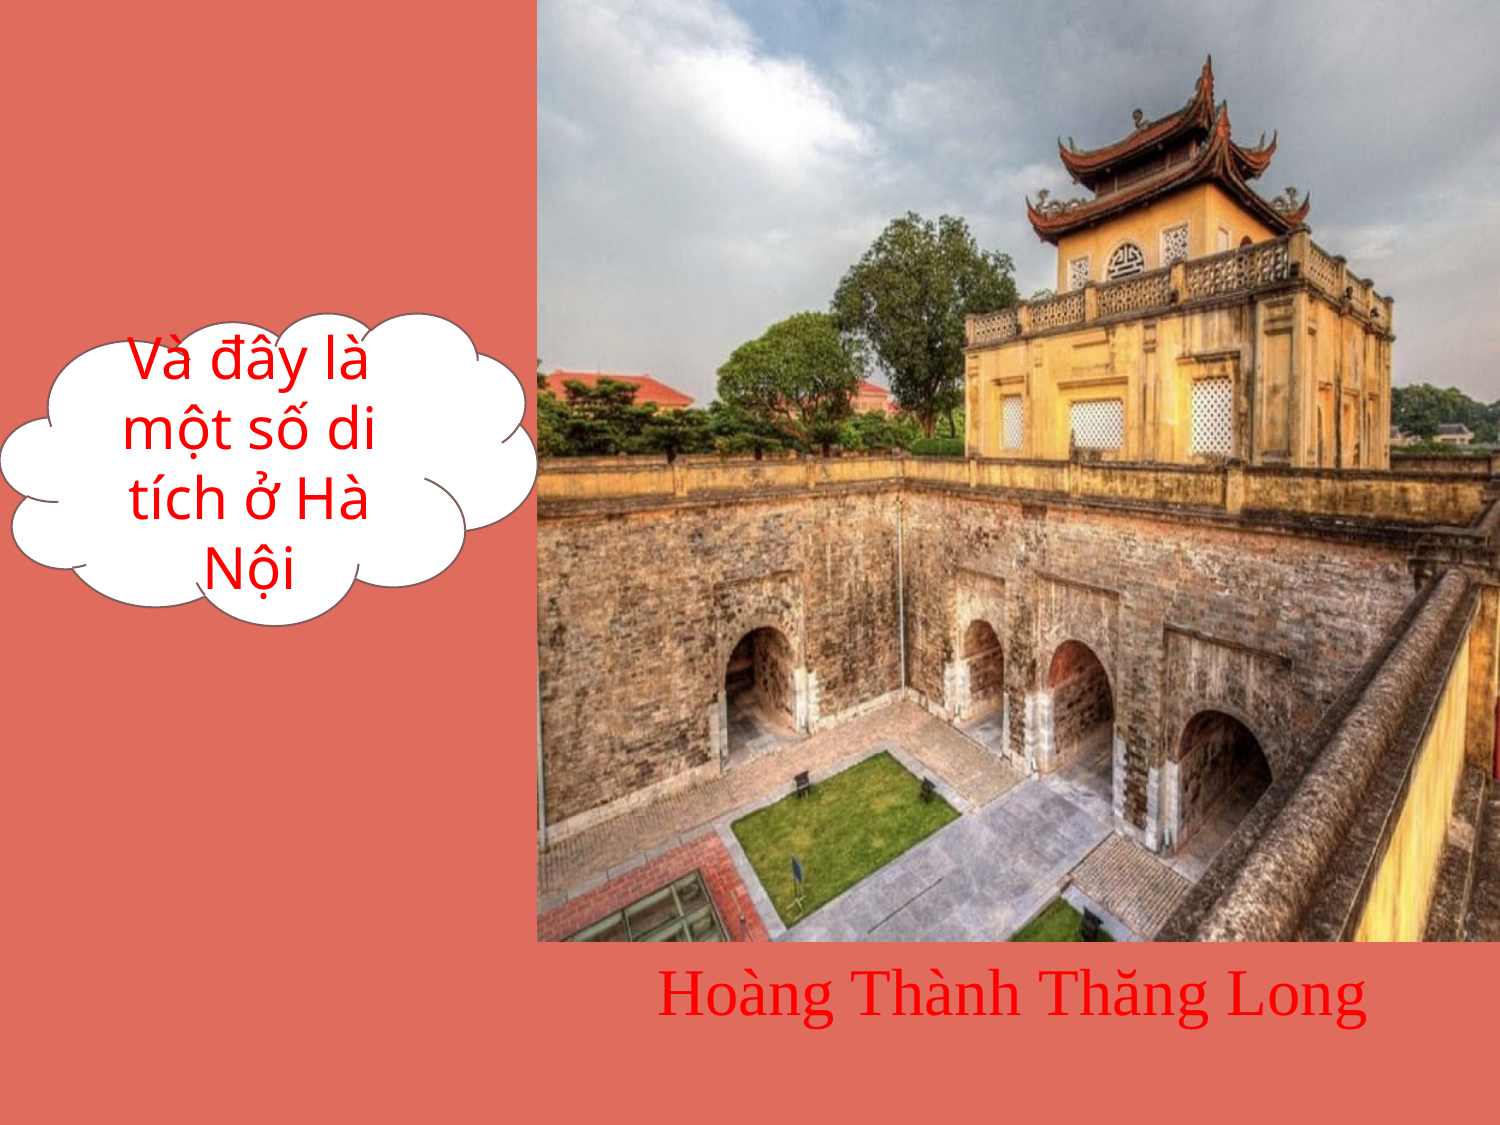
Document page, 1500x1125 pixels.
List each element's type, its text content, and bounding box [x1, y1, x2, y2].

text_box Hoàng Thành Thăng Long [637, 950, 1388, 1036]
picture [537, 0, 1500, 942]
text_box Và đây là một số di tích ở Hà Nội [0, 312, 531, 628]
